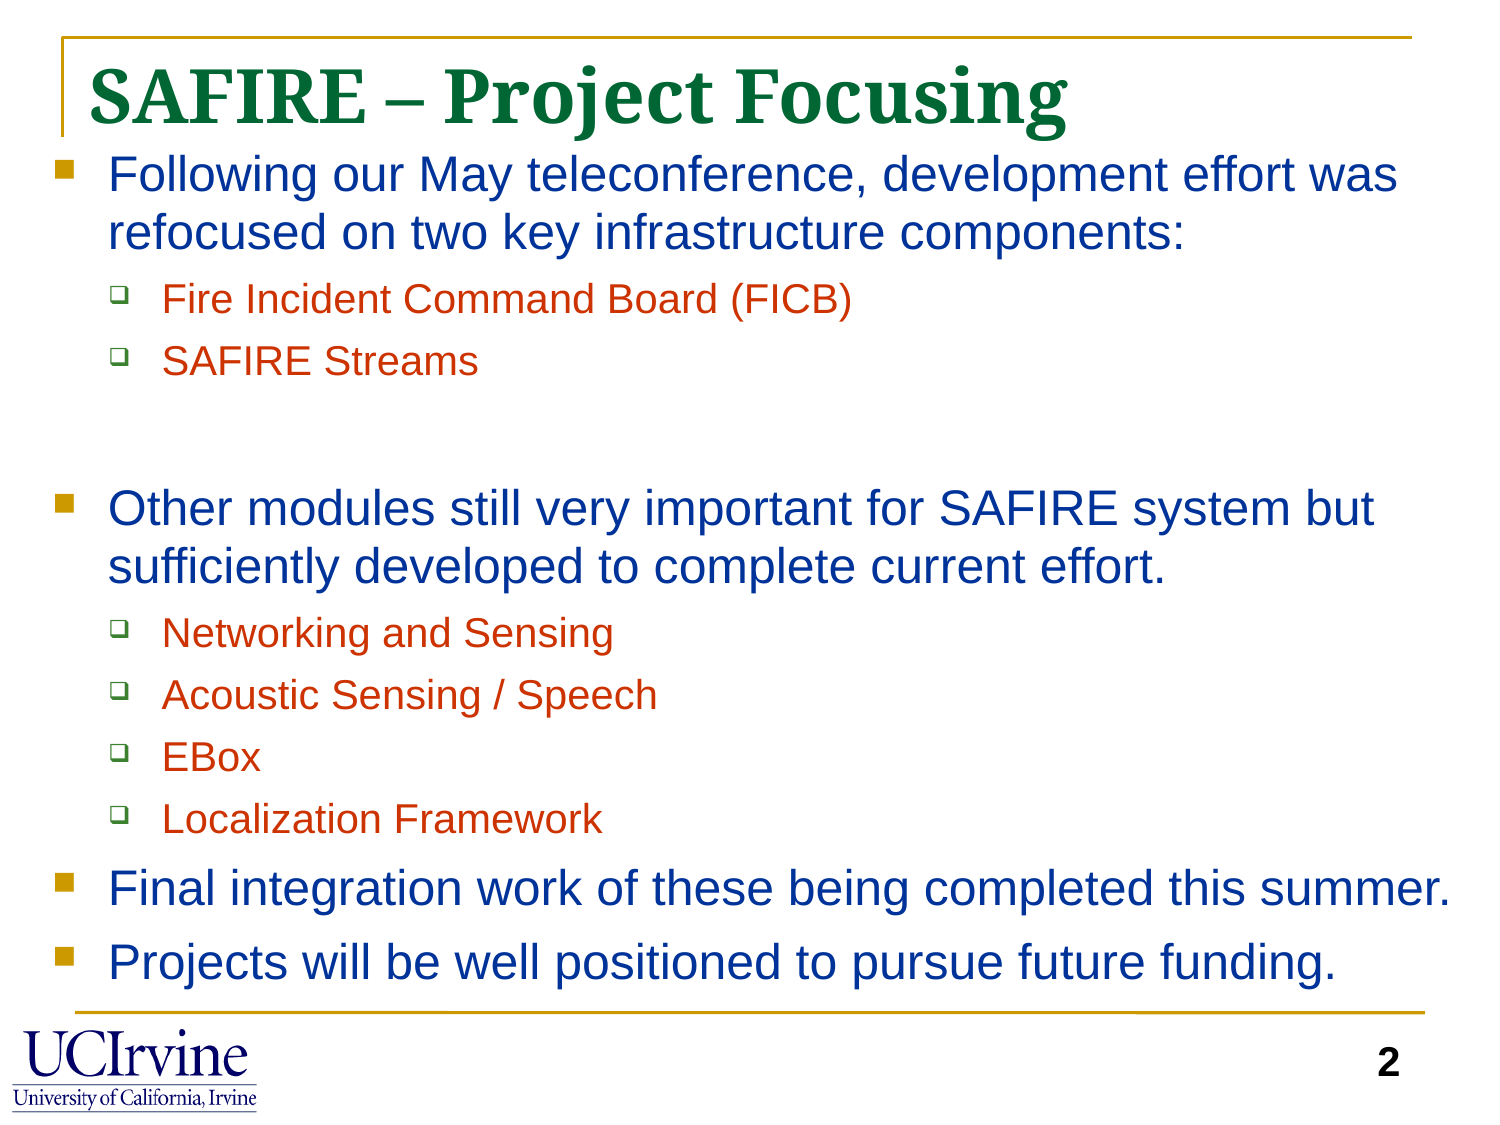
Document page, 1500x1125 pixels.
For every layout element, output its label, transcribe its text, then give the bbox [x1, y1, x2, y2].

title SAFIRE – Project Focusing [74, 45, 1425, 137]
picture [12, 1024, 300, 1120]
list Following our May teleconference, development effort was refocused on two key infrastructure components: Fire Incident Command Board (FICB) SAFIRE Streams Other modules still very important for SAFIRE system but sufficiently developed to complete current effort. Networking and Sensing Acoustic Sensing / Speech EBox Localization Framework Final integration work of these being completed this summer. Projects will be well positioned to pursue future funding. [37, 137, 1476, 988]
